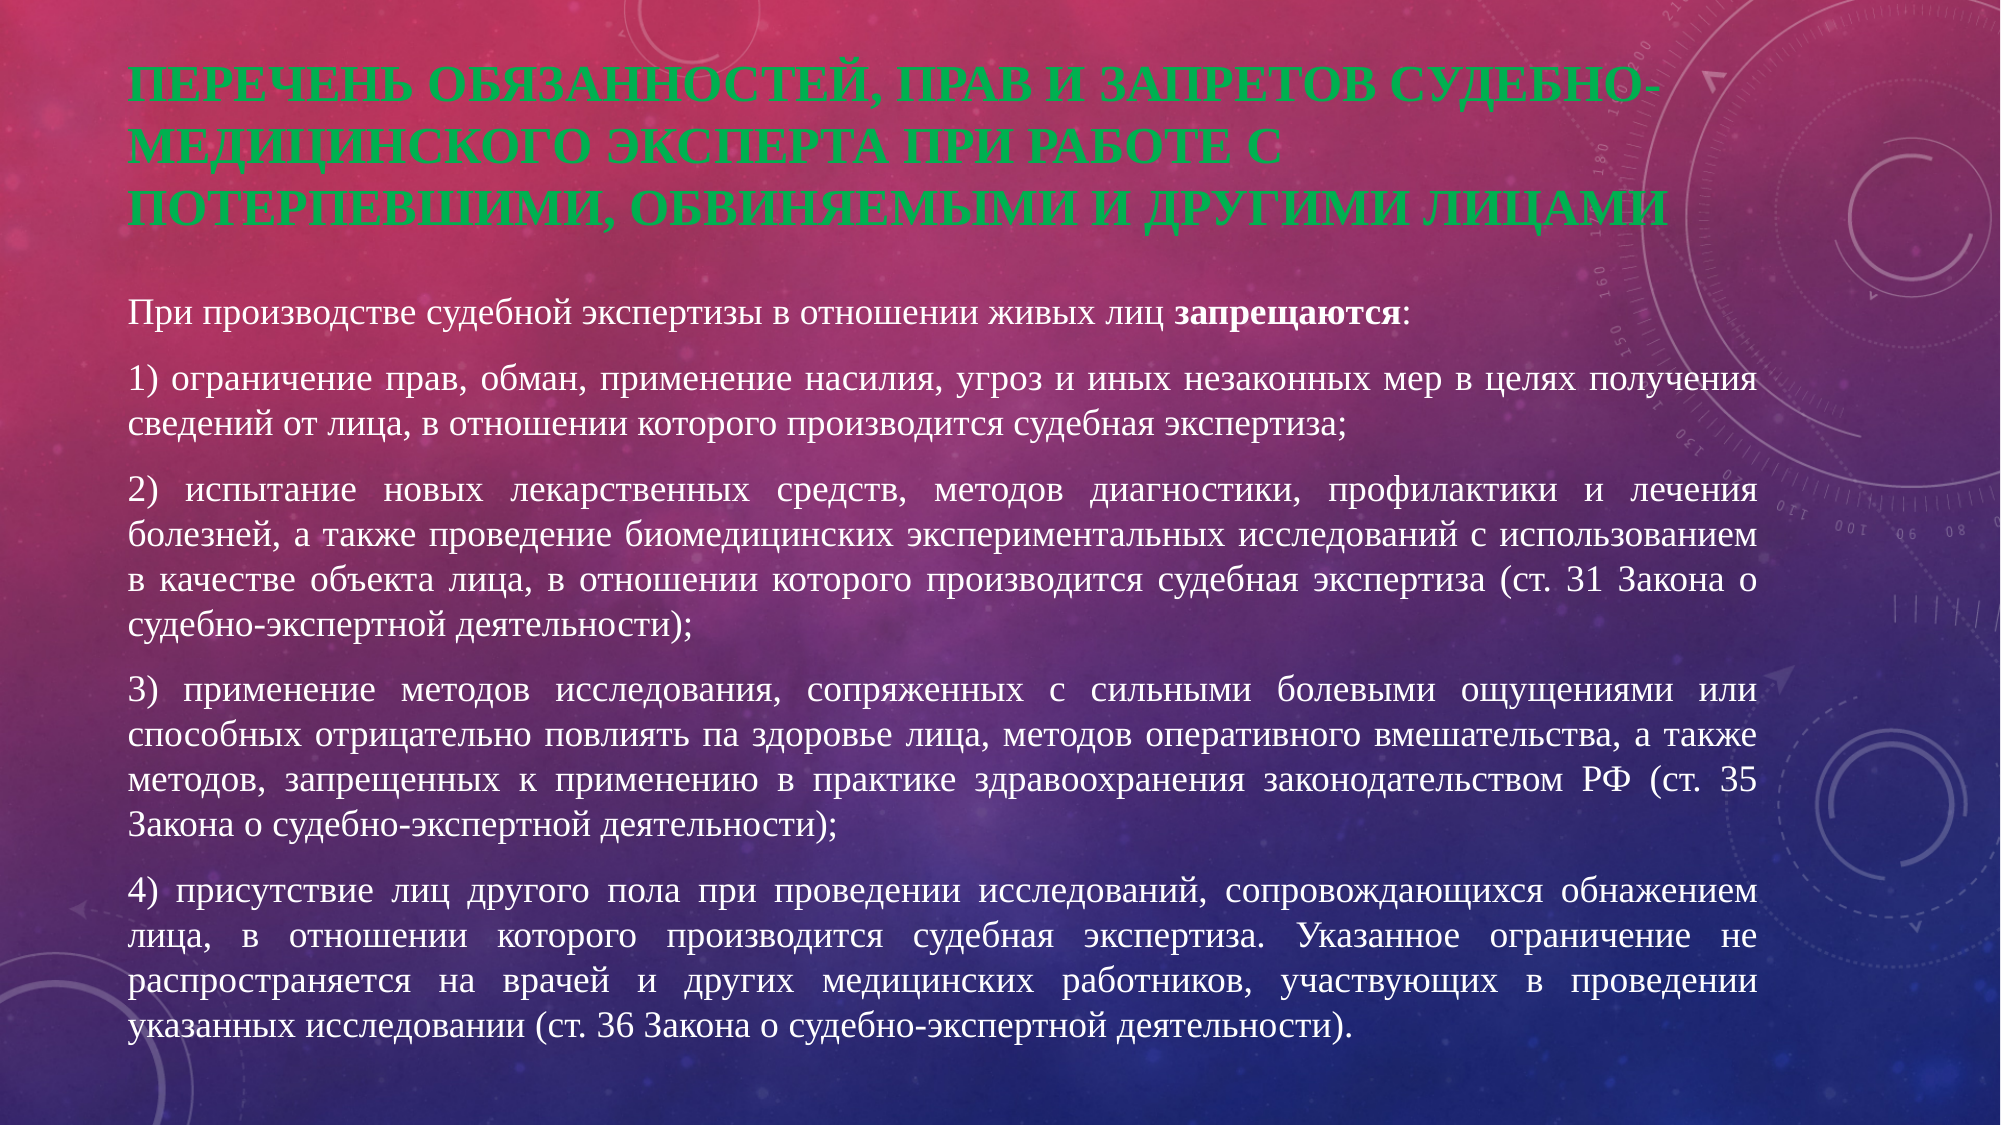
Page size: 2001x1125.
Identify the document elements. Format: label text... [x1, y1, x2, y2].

list При производстве судебной экспертизы в отношении живых лиц запрещаются: 1) ограничение прав, обман, применение насилия, угроз и иных незаконных мер в целях получения сведений от лица, в отношении которого производится судебная экспертиза; 2) испытание новых лекарственных средств, методов диагностики, профилактики и лечения болезней, а также проведение биомедицинских экспериментальных исследований с использованием в качестве объекта лица, в отношении которого производится судебная экспертиза (ст. 31 Закона о судебно-экспертной деятельности); 3) применение методов исследования, сопряженных с сильными болевыми ощущениями или способных отрицательно повлиять па здоровье лица, методов оперативного вмешательства, а также методов, запрещенных к применению в практике здравоохранения законодательством РФ (ст. 35 Закона о судебно-экспертной деятельности); 4) присутствие лиц другого пола при проведении исследований, сопровождающихся обнажением лица, в отношении которого производится судебная экспертиза. Указанное ограничение не распространяется на врачей и других медицинских работников, участвующих в проведении указанных исследовании (ст. 36 Закона о судебно-экспертной деятельности). [112, 338, 1775, 1125]
title Перечень обязанностей, прав и запретов судебно-медицинского эксперта при работе с потерпевшими, обвиняемыми и другими лицами [112, 23, 1775, 263]
picture [0, 0, 2001, 1125]
